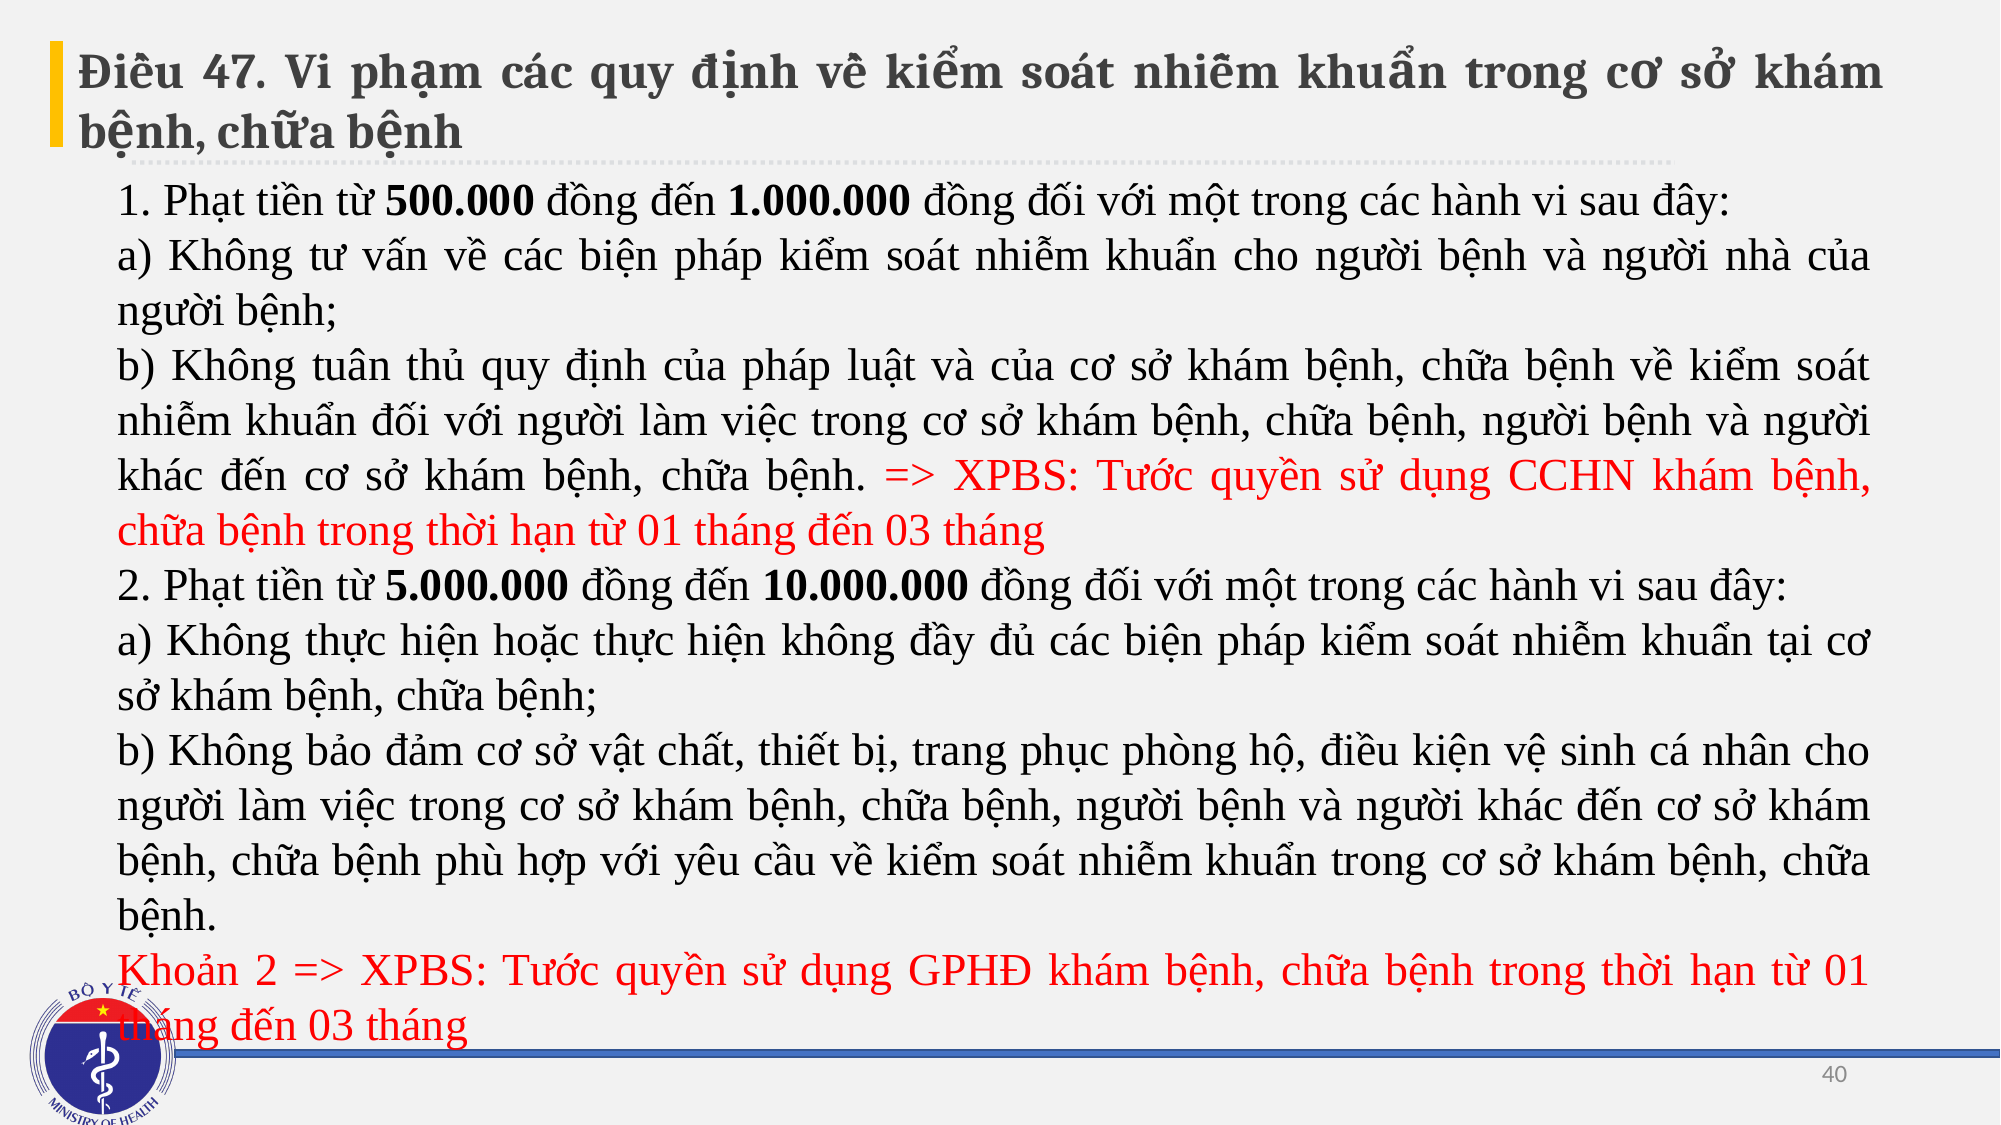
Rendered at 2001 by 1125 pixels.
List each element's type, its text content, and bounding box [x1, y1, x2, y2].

text_box [49, 41, 63, 147]
text_box 1. Phạt tiền từ 500.000 đồng đến 1.000.000 đồng đối với một trong các hành vi sau đây: a) Không tư vấn về các biện pháp kiểm soát nhiễm khuẩn cho người bệnh và người nhà của người bệnh; b) Không tuân thủ quy định của pháp luật và của cơ sở khám bệnh, chữa bệnh về kiểm soát nhiễm khuẩn đối với người làm việc trong cơ sở khám bệnh, chữa bệnh, người bệnh và người khác đến cơ sở khám bệnh, chữa bệnh. => XPBS: Tước quyền sử dụng CCHN khám bệnh, chữa bệnh trong thời hạn từ 01 tháng đến 03 tháng 2. Phạt tiền từ 5.000.000 đồng đến 10.000.000 đồng đối với một trong các hành vi sau đây: a) Không thực hiện hoặc thực hiện không đầy đủ các biện pháp kiểm soát nhiễm khuẩn tại cơ sở khám bệnh, chữa bệnh; b) Không bảo đảm cơ sở vật chất, thiết bị, trang phục phòng hộ, điều kiện vệ sinh cá nhân cho người làm việc trong cơ sở khám bệnh, chữa bệnh, người bệnh và người khác đến cơ sở khám bệnh, chữa bệnh phù hợp với yêu cầu về kiểm soát nhiễm khuẩn trong cơ sở khám bệnh, chữa bệnh. Khoản 2 => XPBS: Tước quyền sử dụng GPHĐ khám bệnh, chữa bệnh trong thời hạn từ 01 tháng đến 03 tháng [102, 162, 1888, 903]
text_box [0, 903, 2000, 1125]
text_box Điều 47. Vi phạm các quy định về kiểm soát nhiễm khuẩn trong cơ sở khám bệnh, chữa bệnh [74, 63, 1888, 133]
